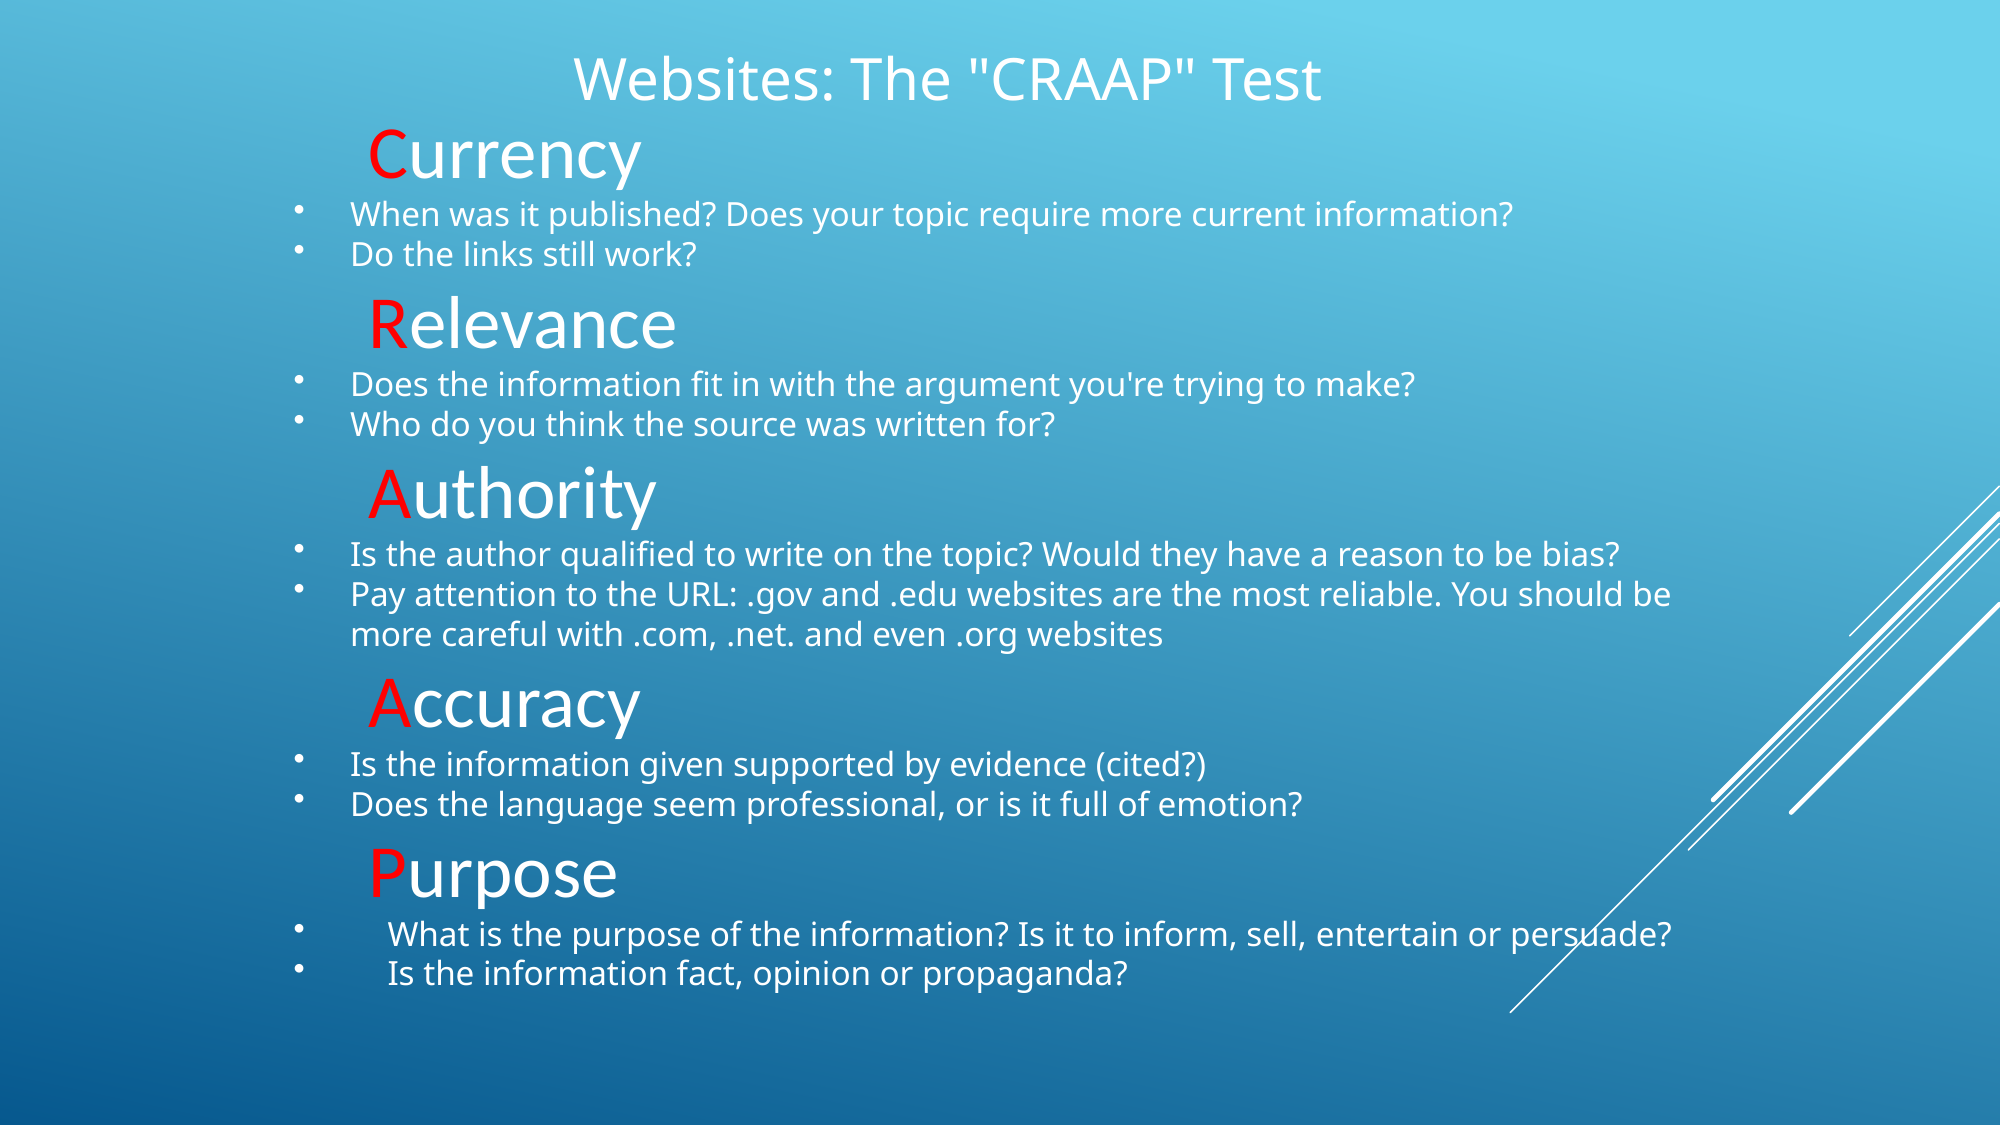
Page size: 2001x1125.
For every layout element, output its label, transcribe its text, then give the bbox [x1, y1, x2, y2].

text_box Websites: The "CRAAP" Test [342, 34, 1554, 165]
text_box Currency When was it published? Does your topic require more current information? Do the links still work? Relevance Does the information fit in with the argument you're trying to make? Who do you think the source was written for? Authority Is the author qualified to write on the topic? Would they have a reason to be bias? Pay attention to the URL: .gov and .edu websites are the most reliable. You should be more careful with .com, .net. and even .org websites Accuracy Is the information given supported by evidence (cited?) Does the language seem professional, or is it full of emotion? Purpose What is the purpose of the information? Is it to inform, sell, entertain or persuade? Is the information fact, opinion or propaganda? [278, 95, 1751, 1000]
